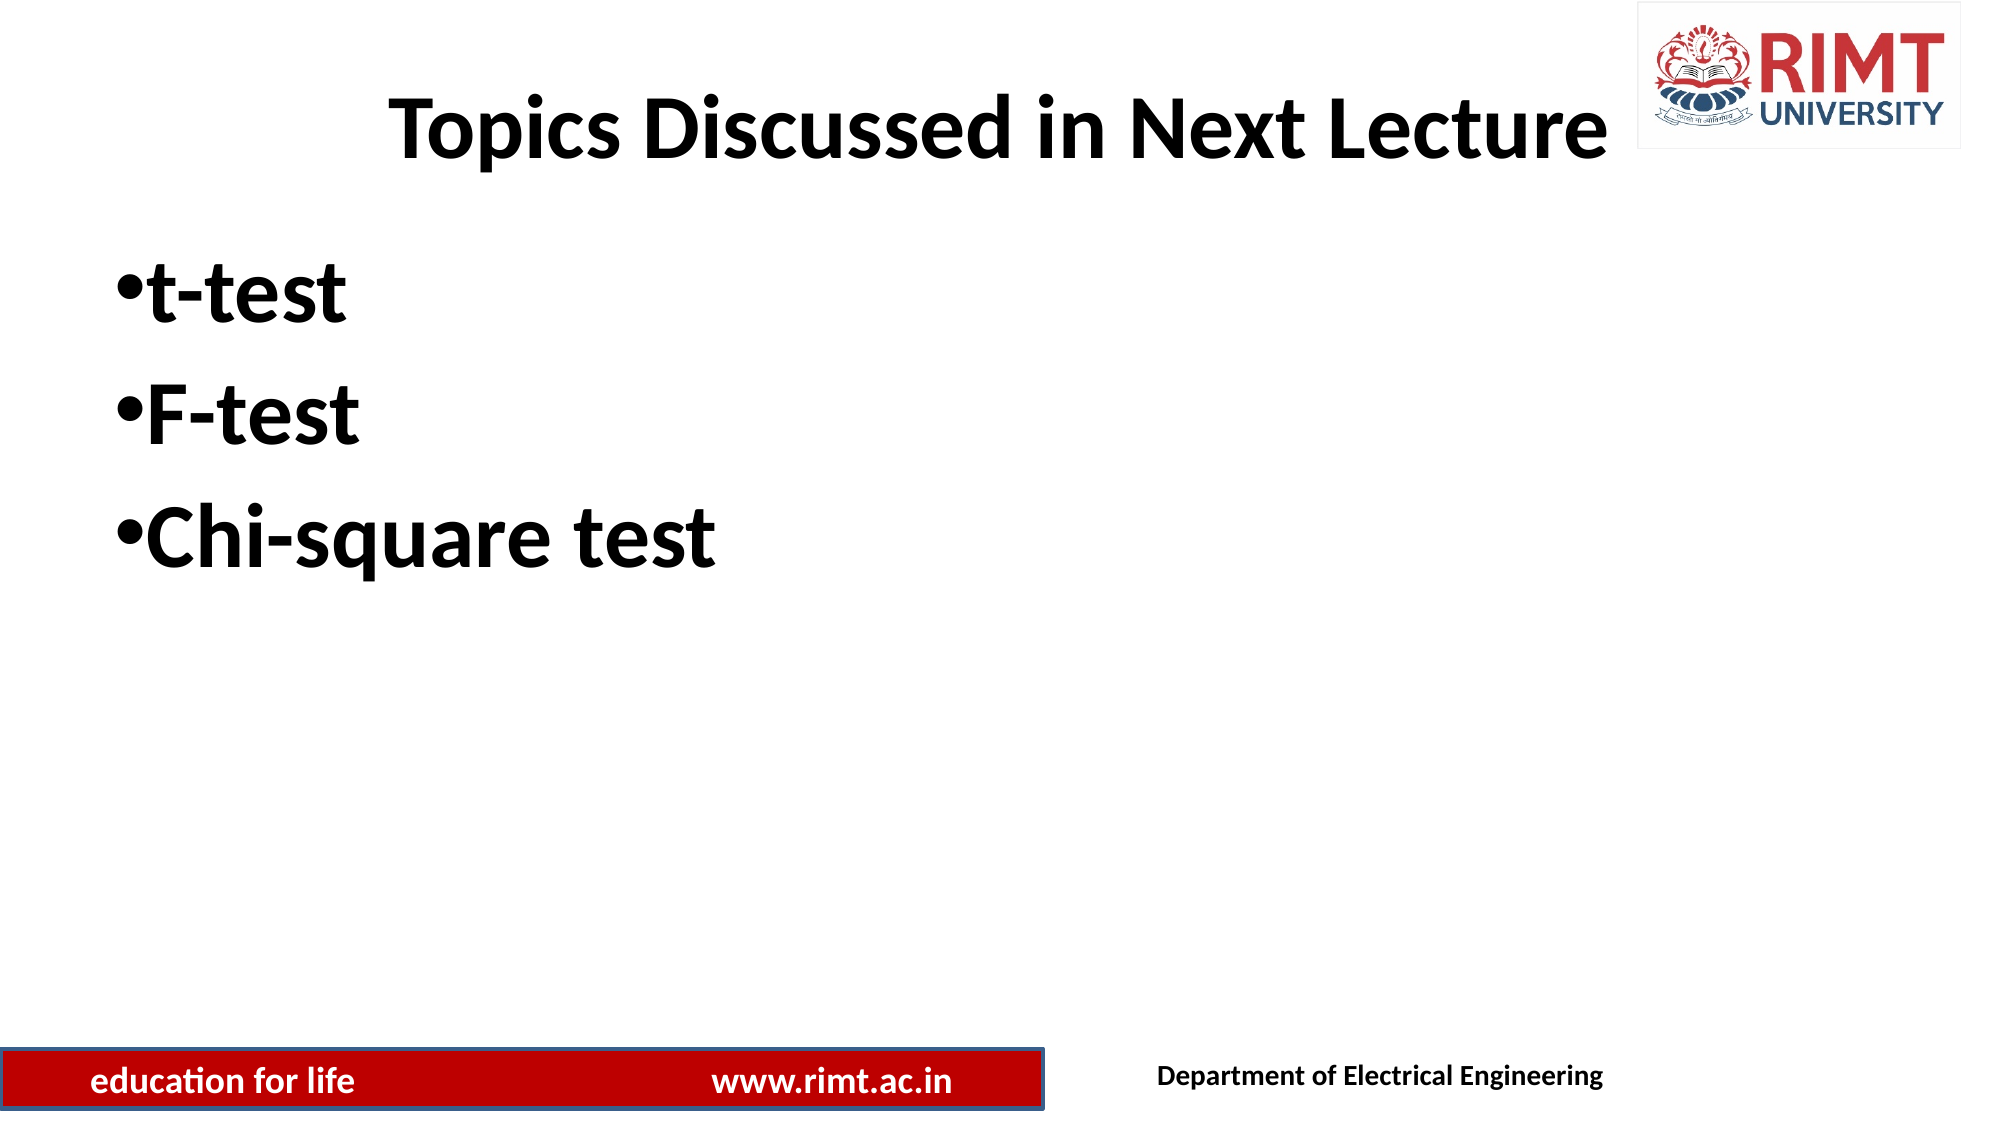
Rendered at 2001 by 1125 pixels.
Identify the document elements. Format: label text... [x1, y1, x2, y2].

text_box education for life www.rimt.ac.in [0, 1047, 1045, 1111]
title Topics Discussed in Next Lecture [99, 45, 1900, 200]
list t-test F-test Chi-square test [99, 210, 1961, 1005]
picture [1637, 1, 1961, 149]
text_box Department of Electrical Engineering [1042, 1044, 1718, 1104]
